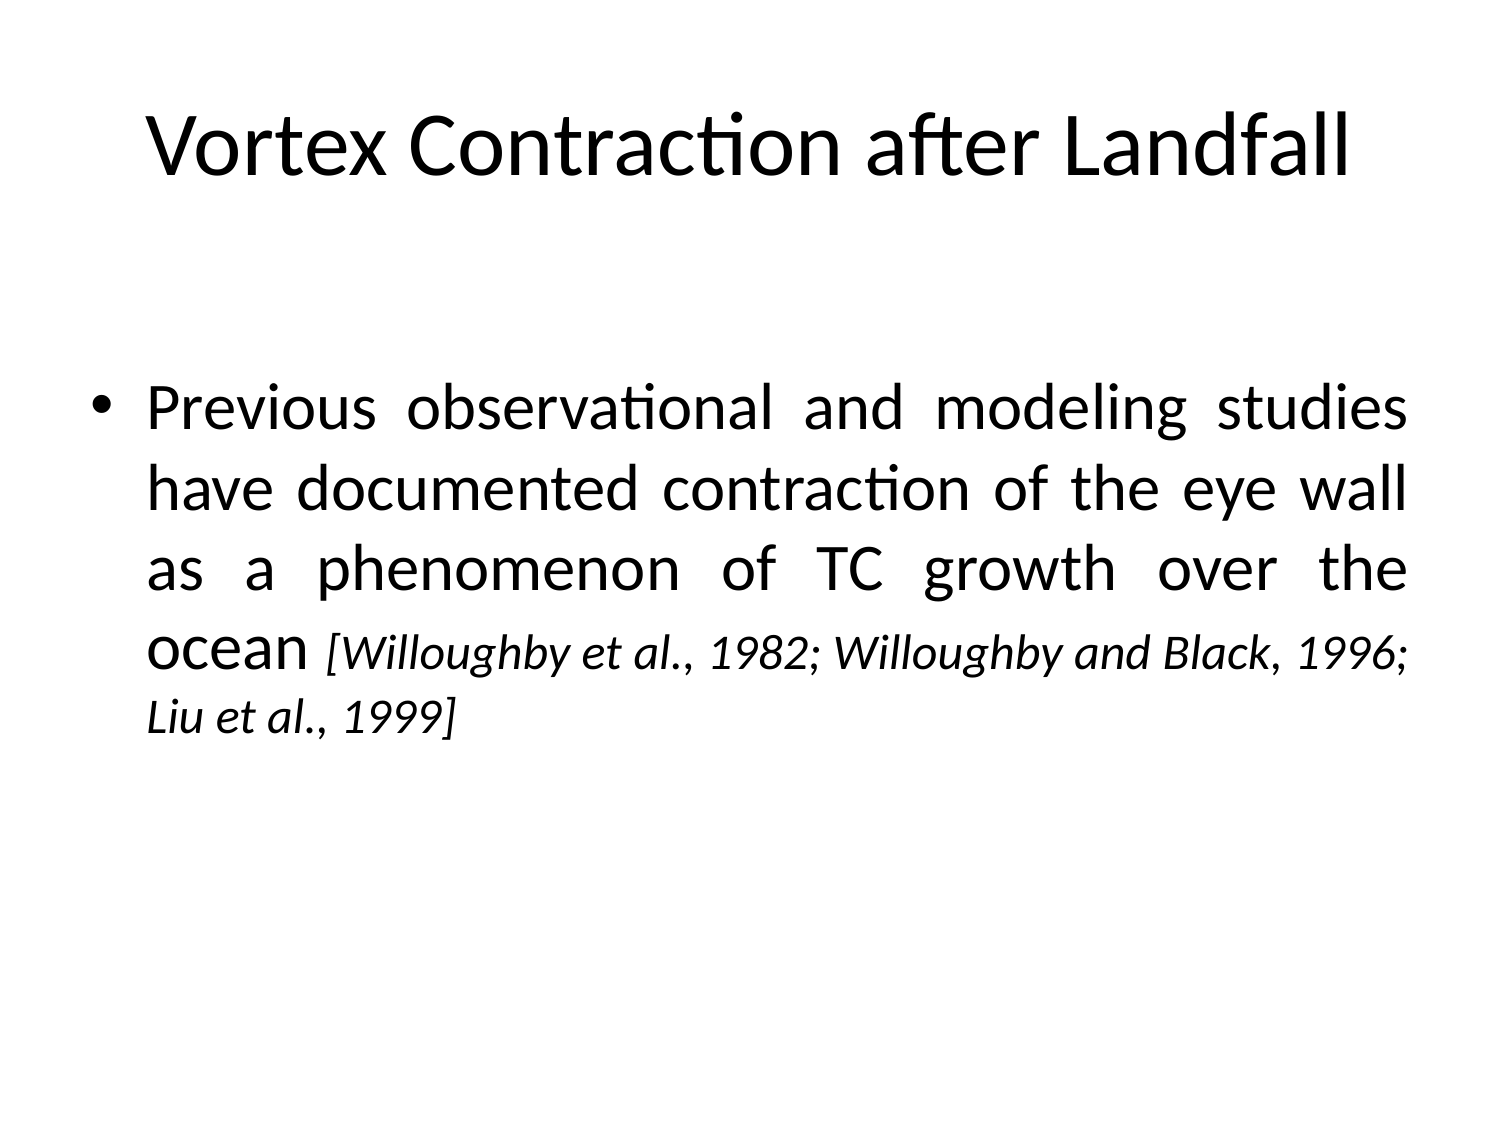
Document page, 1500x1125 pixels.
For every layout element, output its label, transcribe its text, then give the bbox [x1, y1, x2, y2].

title Vortex Contraction after Landfall [75, 45, 1425, 233]
list Previous observational and modeling studies have documented contraction of the eye wall as a phenomenon of TC growth over the ocean [Willoughby et al., 1982; Willoughby and Black, 1996; Liu et al., 1999] [75, 262, 1425, 1005]
